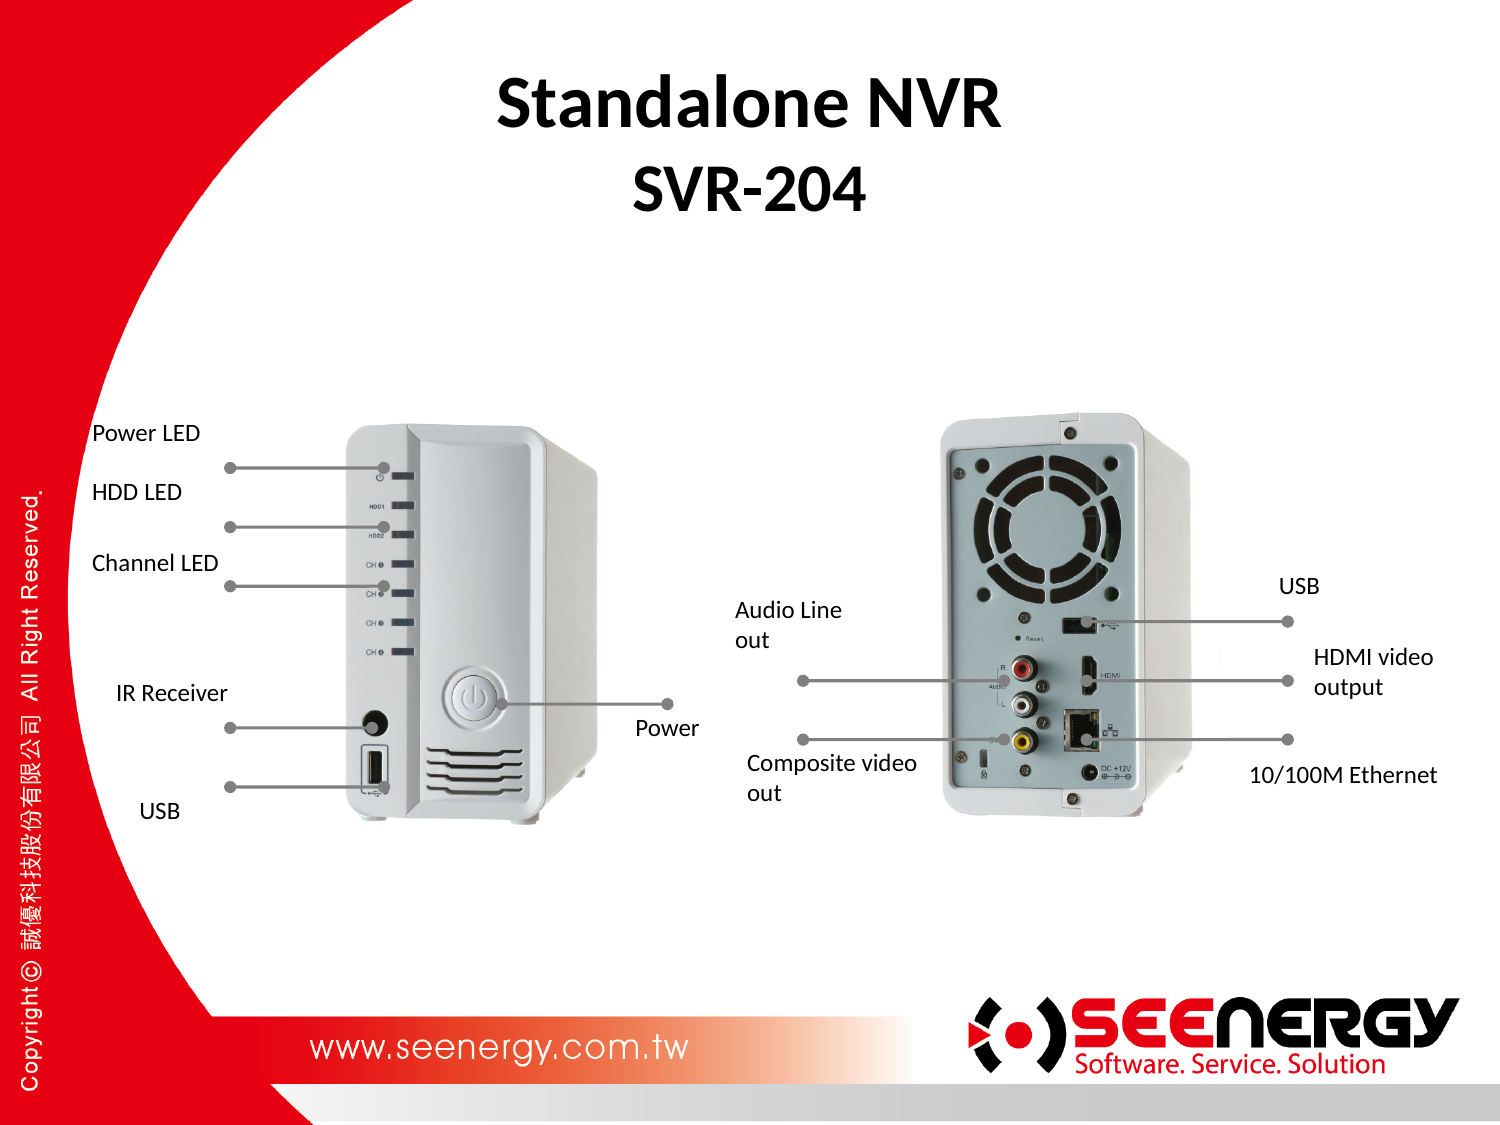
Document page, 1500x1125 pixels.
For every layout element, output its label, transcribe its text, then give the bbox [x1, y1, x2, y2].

text_box HDMI video output [1299, 633, 1500, 708]
text_box [1262, 674, 1294, 687]
text_box [223, 582, 236, 593]
text_box 10/100M Ethernet [1262, 751, 1459, 797]
text_box IR Receiver [101, 668, 236, 714]
text_box [797, 733, 810, 739]
text_box USB [1264, 562, 1335, 608]
text_box [223, 780, 236, 794]
picture [0, 0, 1500, 1125]
text_box [1262, 733, 1294, 746]
text_box [223, 461, 236, 475]
text_box Power LED [77, 408, 216, 454]
text_box [1262, 615, 1294, 628]
title Standalone NVR SVR-204 [75, 45, 1425, 233]
text_box [796, 674, 844, 687]
text_box Power [679, 704, 721, 749]
text_box Audio Line out [720, 586, 844, 661]
text_box Channel LED [77, 538, 235, 584]
text_box USB [124, 786, 196, 832]
text_box [223, 721, 236, 735]
text_box Composite video out [732, 739, 844, 815]
text_box HDD LED [77, 467, 198, 513]
text_box [223, 520, 236, 534]
